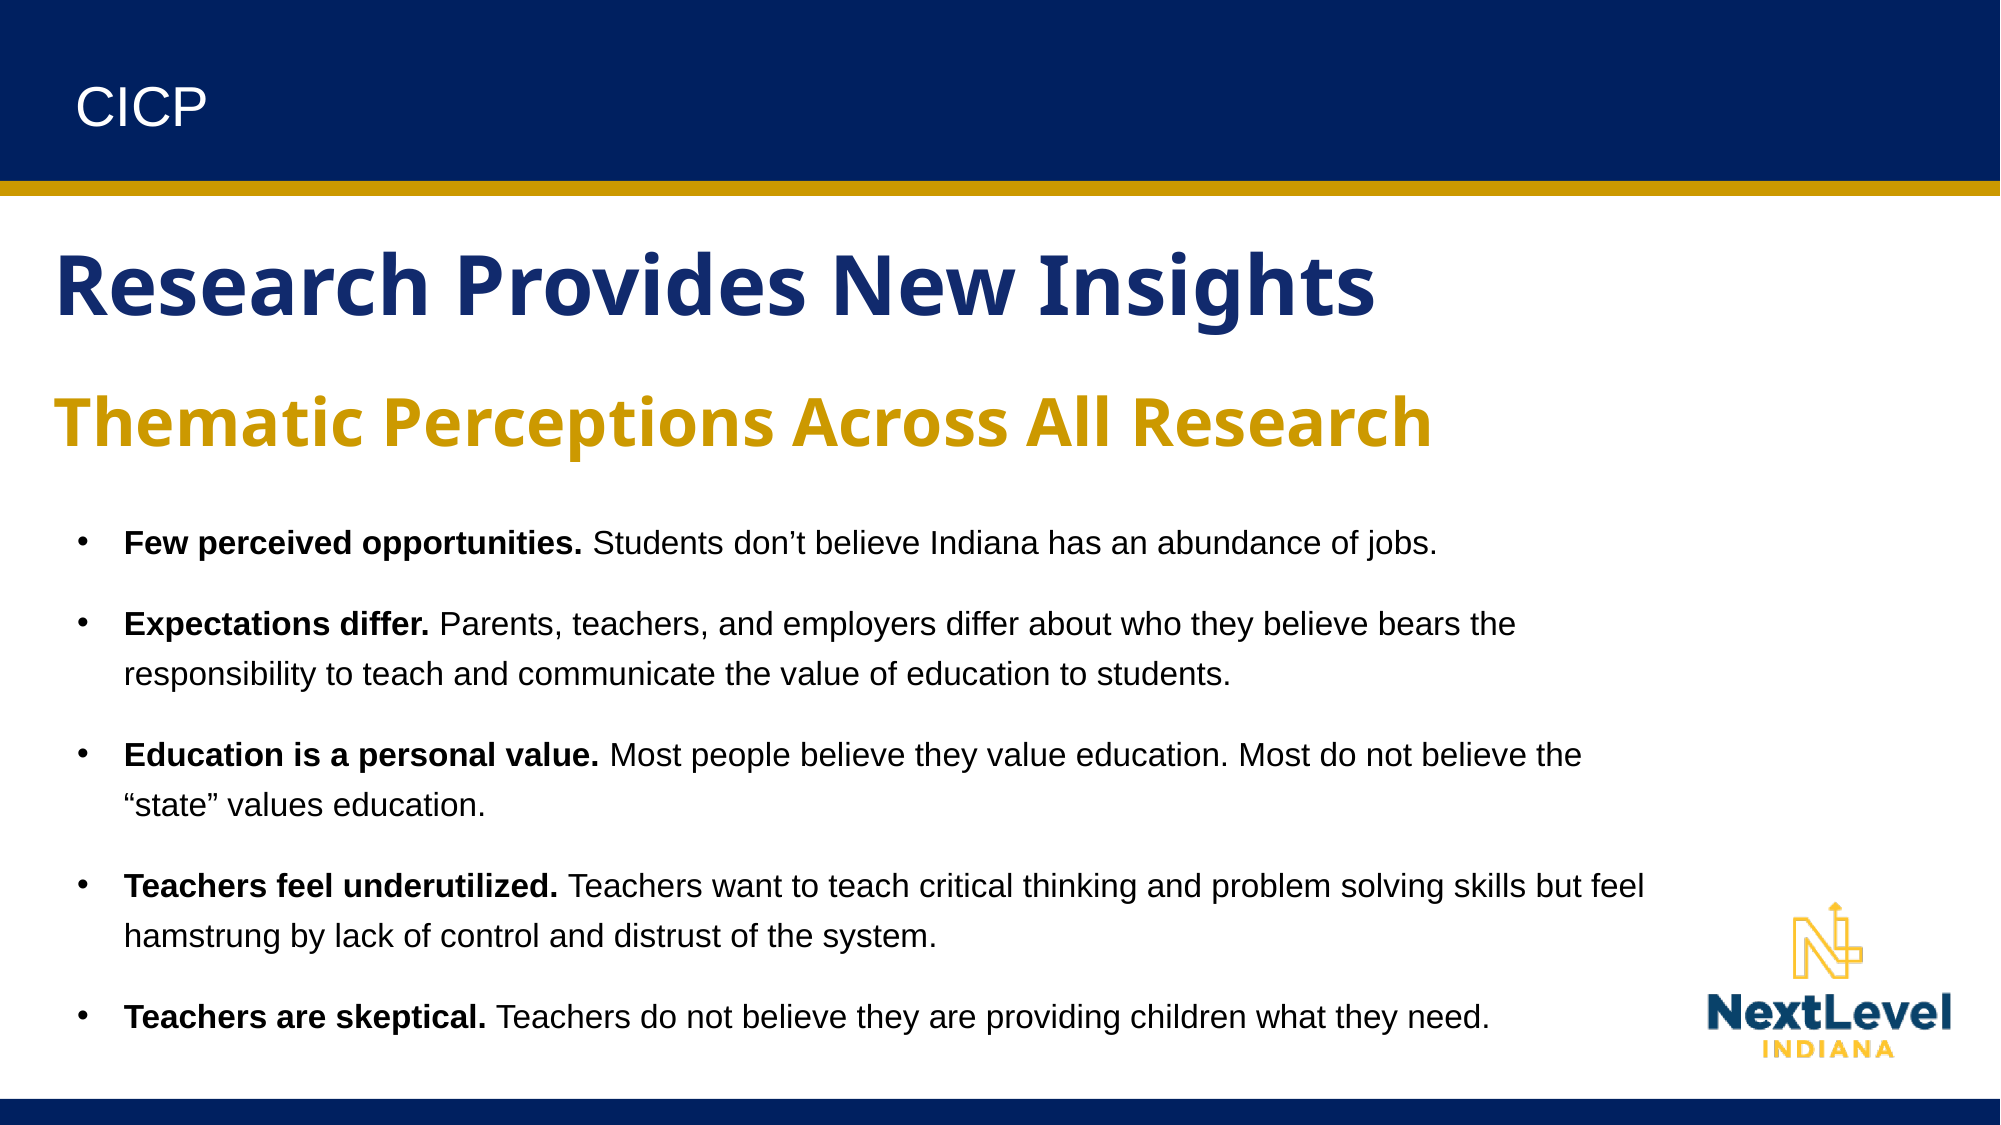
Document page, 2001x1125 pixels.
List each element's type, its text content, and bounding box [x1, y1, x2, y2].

text_box Few perceived opportunities. Students don’t believe Indiana has an abundance of jobs. Expectations differ. Parents, teachers, and employers differ about who they believe bears the responsibility to teach and communicate the value of education to students. Education is a personal value. Most people believe they value education. Most do not believe the “state” values education. Teachers feel underutilized. Teachers want to teach critical thinking and problem solving skills but feel hamstrung by lack of control and distrust of the system. Teachers are skeptical. Teachers do not believe they are providing children what they need. [62, 503, 1677, 1060]
text_box [0, 180, 2000, 197]
text_box Research Provides New Insights [38, 236, 1937, 367]
text_box [0, 1098, 2000, 1125]
picture [1700, 893, 1955, 1067]
text_box Thematic Perceptions Across All Research [38, 381, 1875, 505]
text_box [0, 0, 2000, 180]
text_box CICP [0, 33, 1500, 175]
